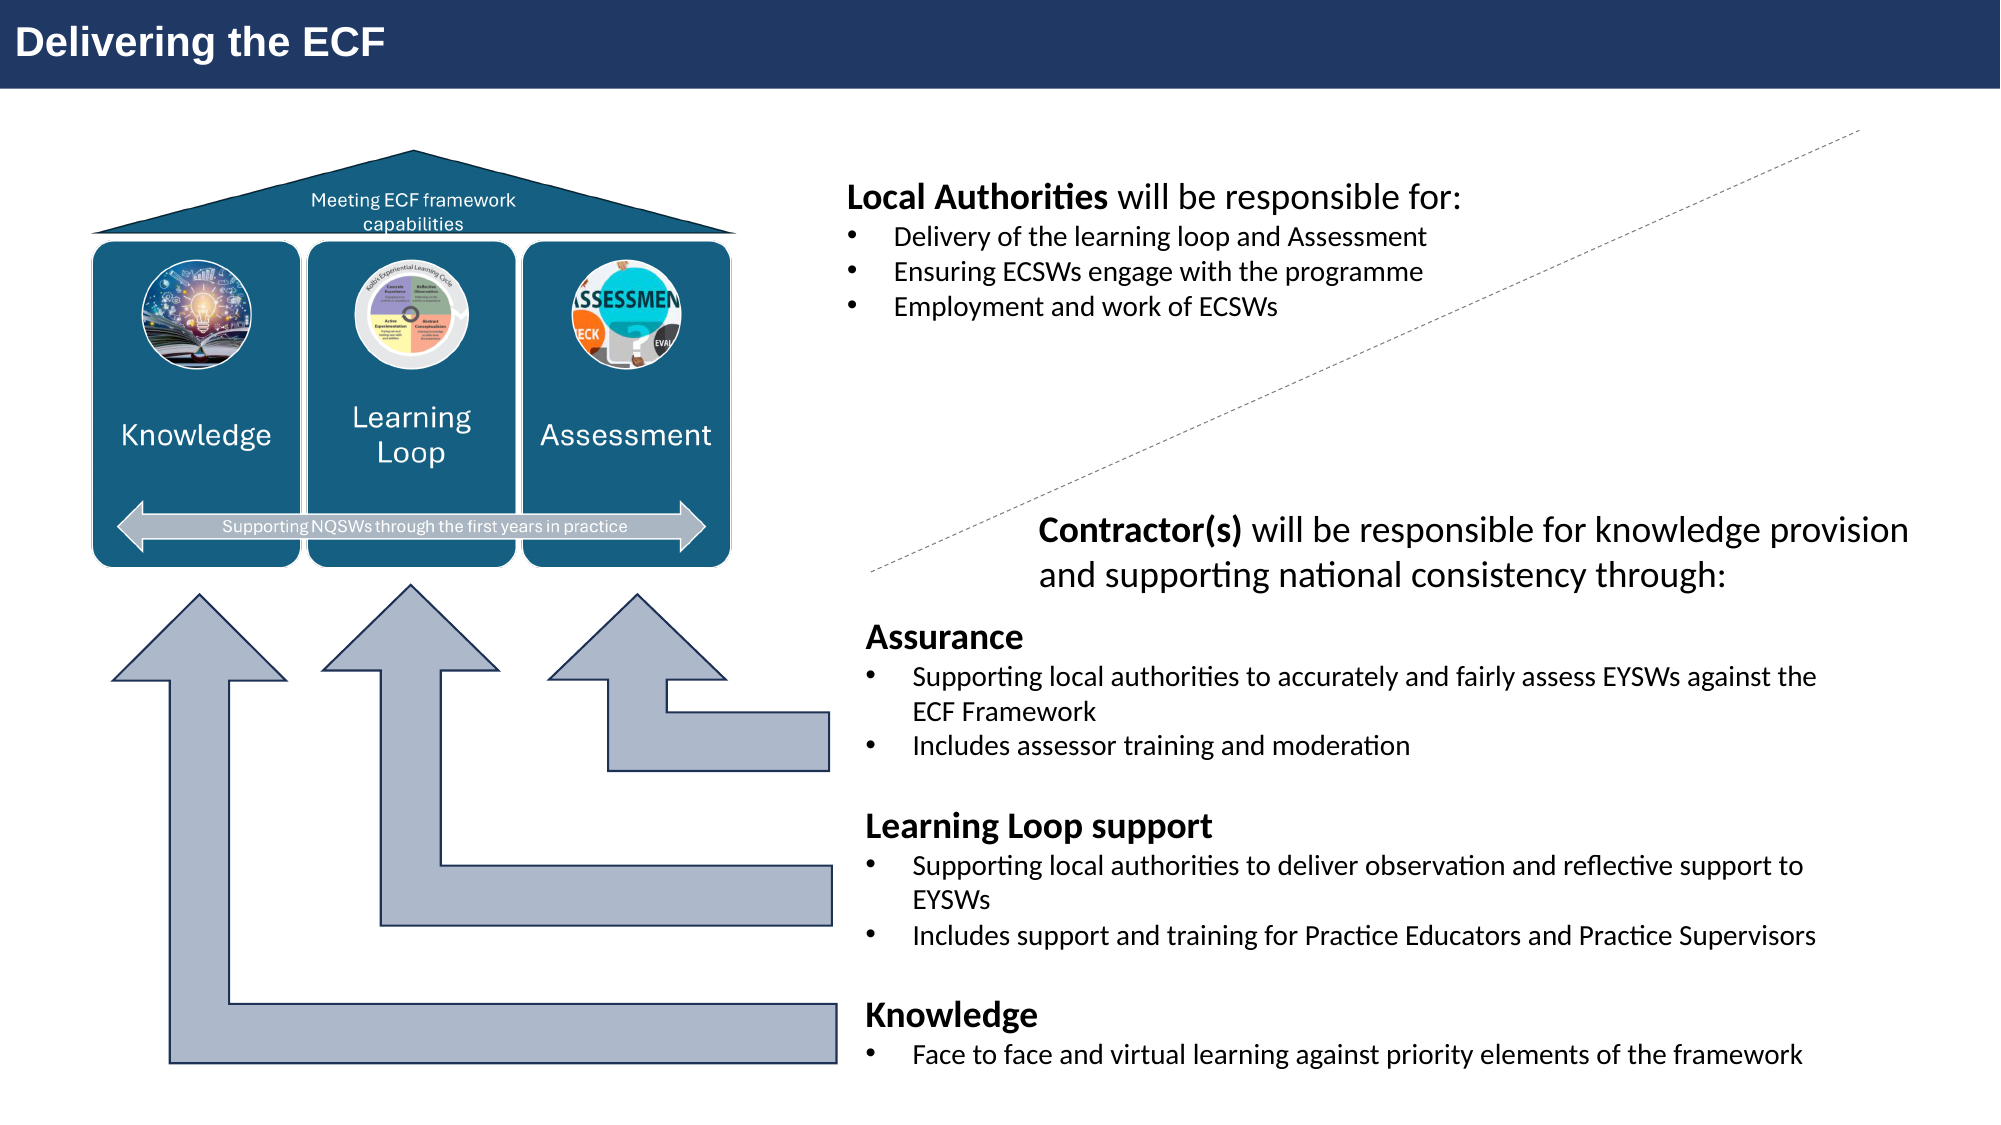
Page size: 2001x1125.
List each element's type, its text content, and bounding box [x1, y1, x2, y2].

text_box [870, 130, 1860, 572]
text_box Contractor(s) will be responsible for knowledge provision and supporting national consistency through: [1024, 497, 1975, 603]
text_box Delivering the ECF [0, 0, 2000, 90]
text_box Learning Loop support Supporting local authorities to deliver observation and reflective support to EYSWs Includes support and training for Practice Educators and Practice Supervisors [850, 793, 1877, 959]
text_box Assurance Supporting local authorities to accurately and fairly assess EYSWs against the ECF Framework Includes assessor training and moderation [850, 604, 1840, 770]
text_box [110, 592, 838, 1065]
picture [90, 149, 737, 568]
text_box Knowledge Face to face and virtual learning against priority elements of the framework [850, 982, 1840, 1078]
text_box [320, 583, 833, 927]
text_box Local Authorities will be responsible for: Delivery of the learning loop and Assessment Ensuring ECSWs engage with the programme Employment and work of ECSWs [832, 164, 870, 330]
text_box [546, 592, 831, 773]
